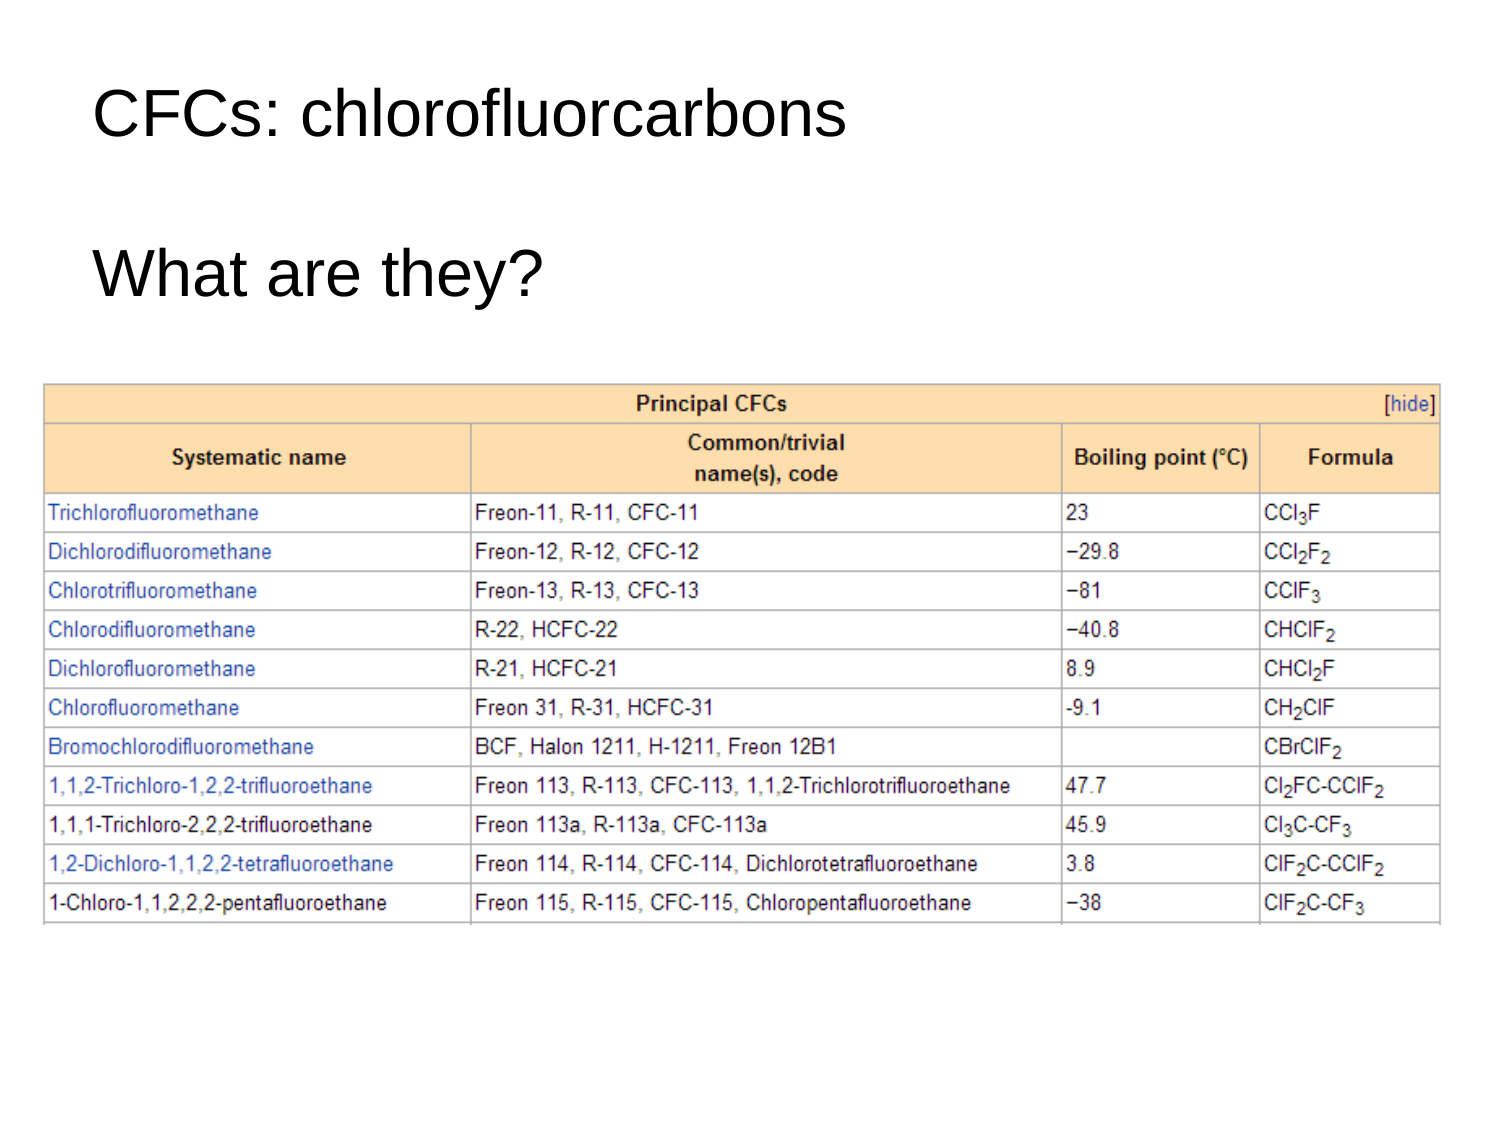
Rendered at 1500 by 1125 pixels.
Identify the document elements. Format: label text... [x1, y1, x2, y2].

picture [37, 374, 1446, 926]
text_box CFCs: chlorofluorcarbons What are they? [78, 62, 864, 318]
